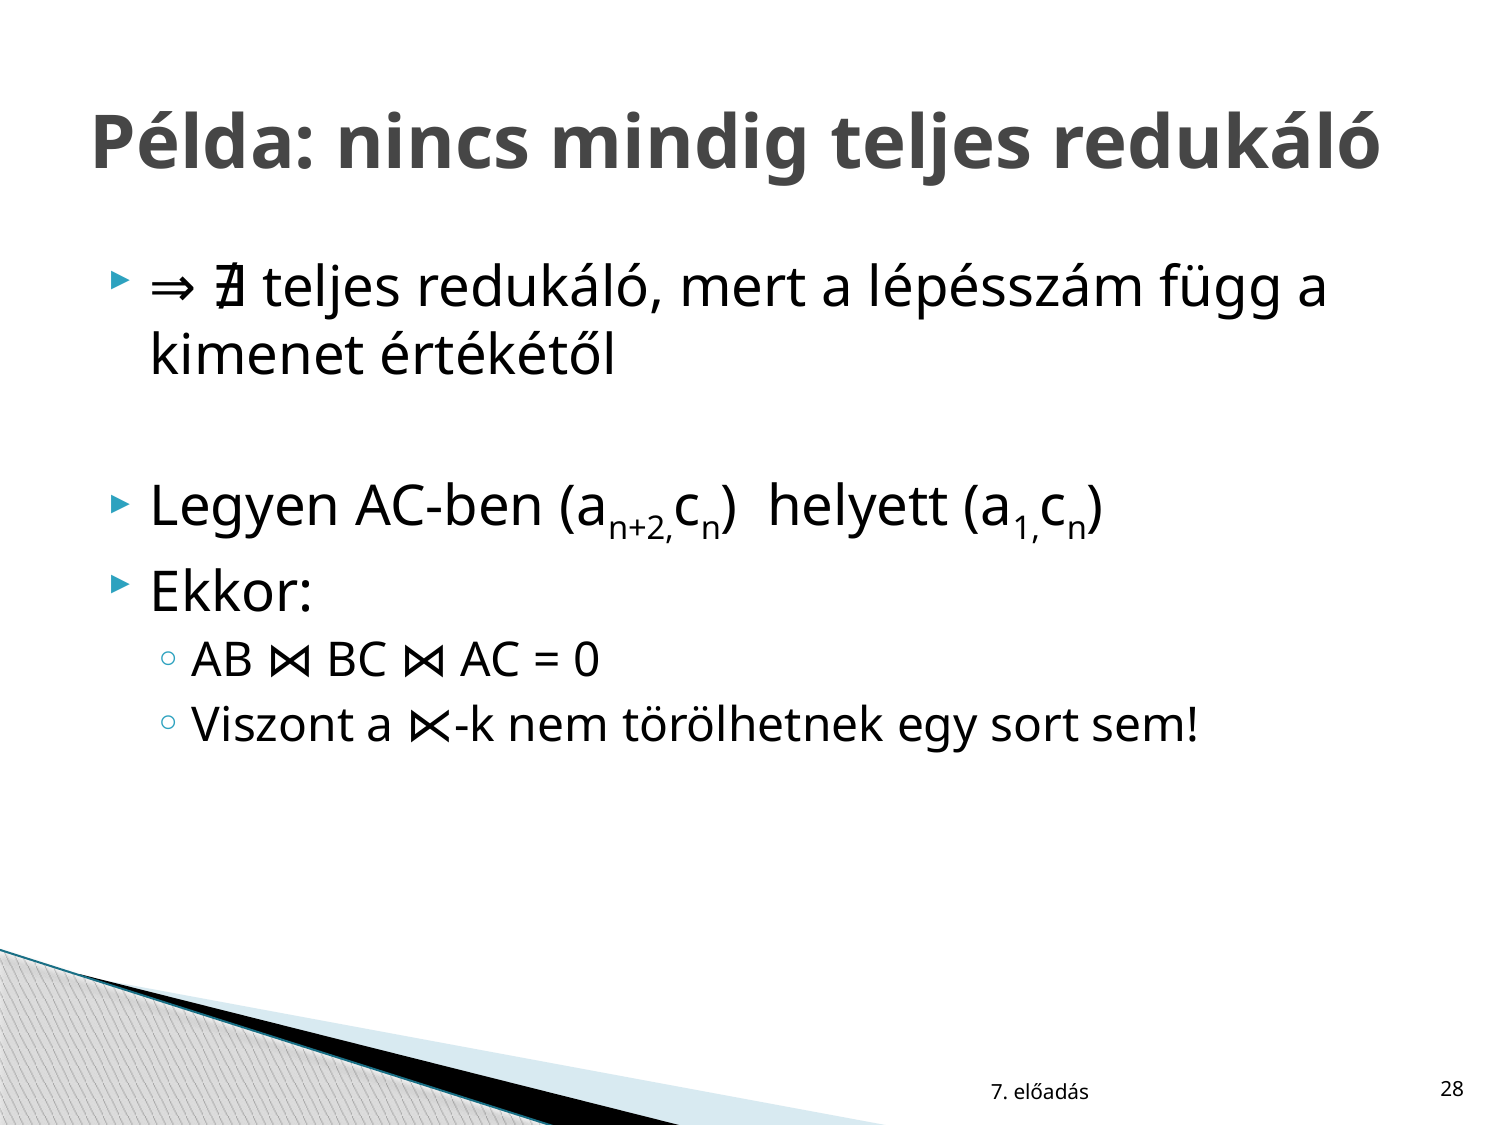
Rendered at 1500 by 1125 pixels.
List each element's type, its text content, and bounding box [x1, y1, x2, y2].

footer 7. előadás [718, 1051, 1105, 1112]
slide_number 28 [1418, 1051, 1479, 1112]
title Példa: nincs mindig teljes redukáló [75, 45, 1425, 233]
list ⇒ ∄ teljes redukáló, mert a lépésszám függ a kimenet értékétől Legyen AC-ben (an+2,cn) helyett (a1,cn) Ekkor: AB ⋈ BC ⋈ AC = 0 Viszont a ⋉-k nem törölhetnek egy sort sem! [74, 242, 1426, 986]
